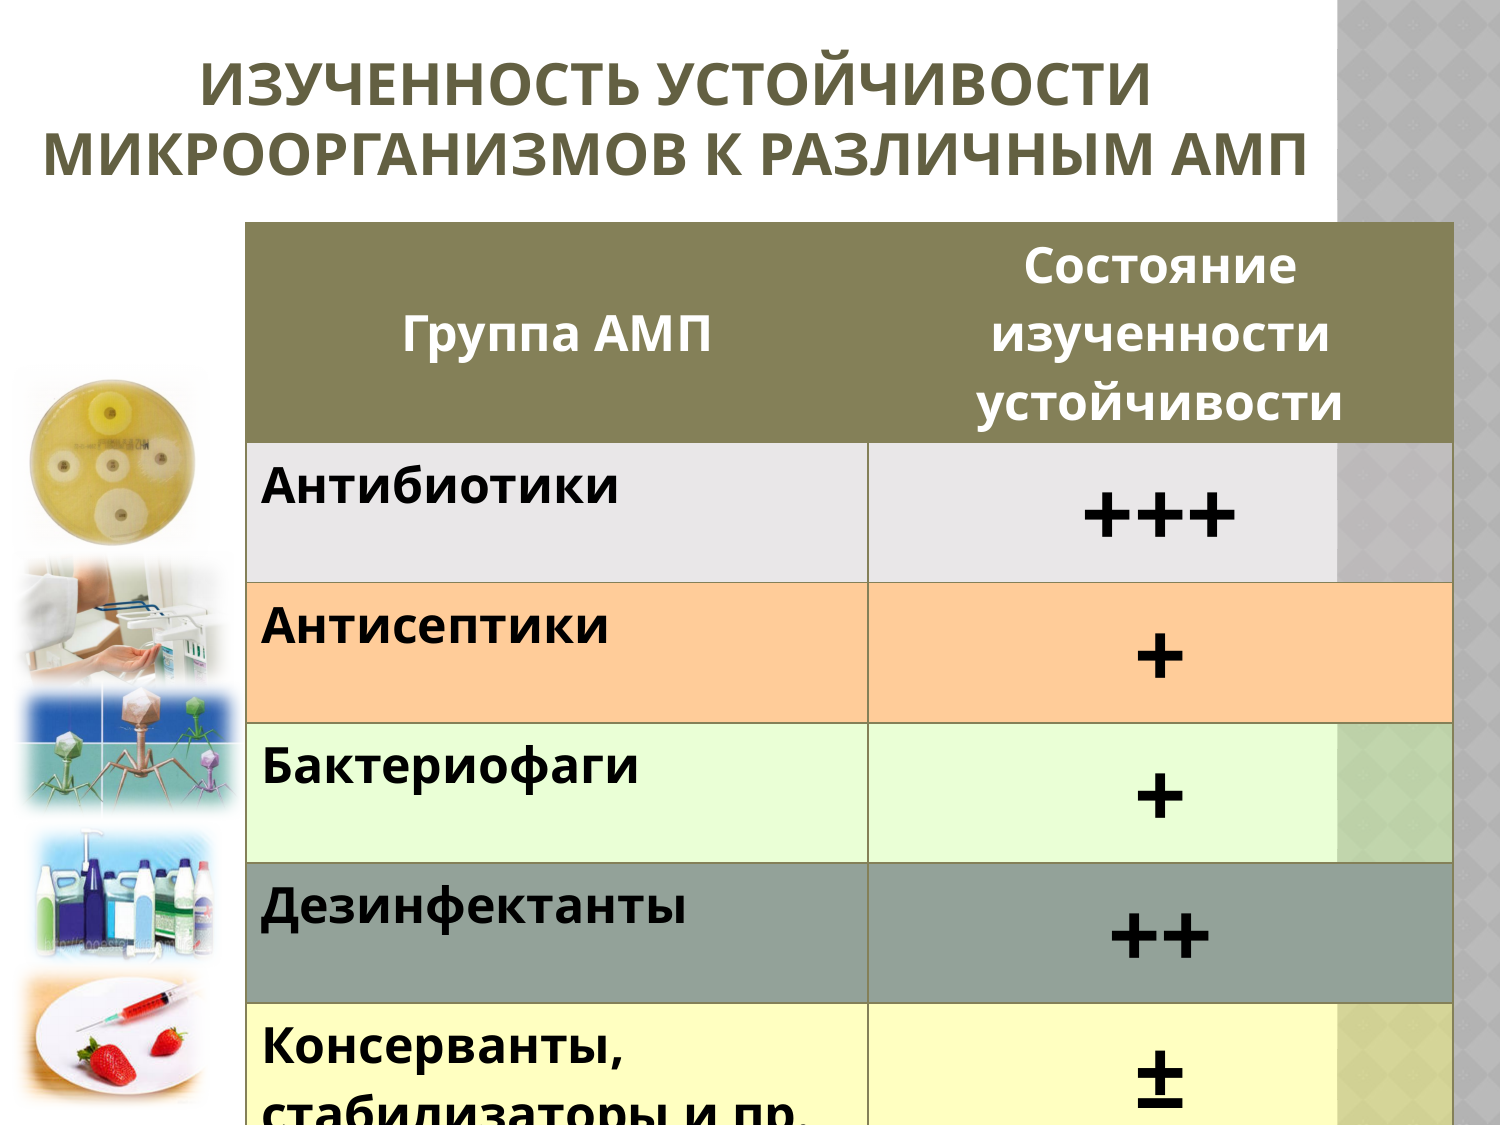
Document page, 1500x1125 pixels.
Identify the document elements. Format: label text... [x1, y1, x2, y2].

table_cell ++ [869, 864, 1452, 1002]
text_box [11, 362, 247, 1111]
table_header Состояние изученности устойчивости [869, 224, 1452, 442]
table_cell + [869, 724, 1452, 862]
table_cell ± [869, 1004, 1452, 1125]
table_cell Антисептики [253, 583, 867, 722]
title Изученность устойчивости микроорганизмов к различным АМП [23, 0, 1329, 188]
table_cell Антибиотики [253, 443, 867, 582]
table_cell Бактериофаги [253, 724, 867, 862]
table_header Группа АМП [247, 224, 867, 442]
table_cell Консерванты, стабилизаторы и пр. [247, 1004, 867, 1125]
table_cell + [869, 583, 1452, 722]
table_cell +++ [869, 443, 1452, 582]
table_cell Дезинфектанты [253, 864, 867, 1002]
